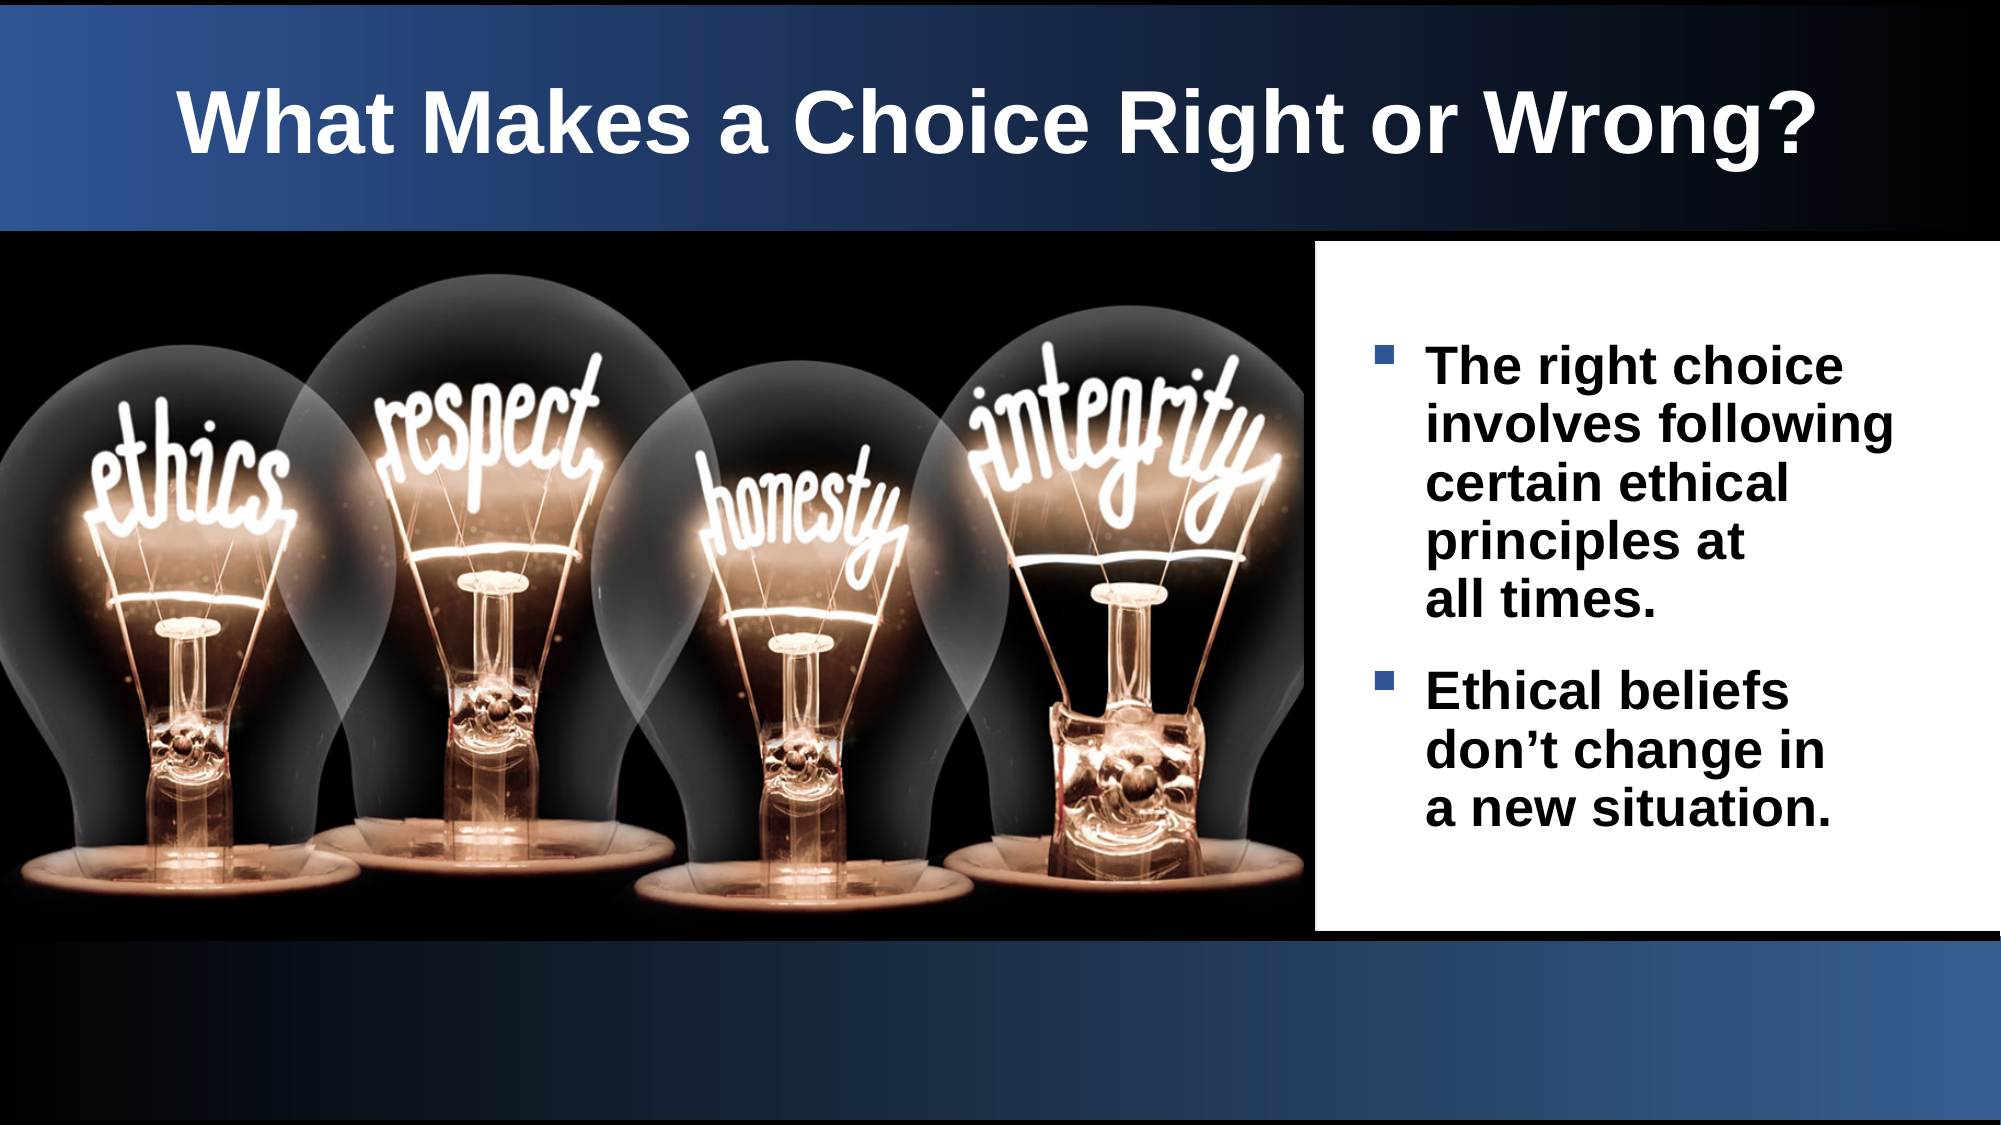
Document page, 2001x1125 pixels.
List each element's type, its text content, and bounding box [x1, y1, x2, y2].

text_box [0, 936, 2000, 1125]
text_box [0, 180, 2000, 237]
text_box The right choice involves following certain ethical principles at all times. Ethical beliefs don’t change in a new situation. [1354, 329, 2000, 846]
picture [0, 239, 1309, 937]
picture [1310, 239, 1314, 937]
text_box What Makes a Choice Right or Wrong? [0, 68, 2000, 180]
text_box [0, 0, 2000, 68]
